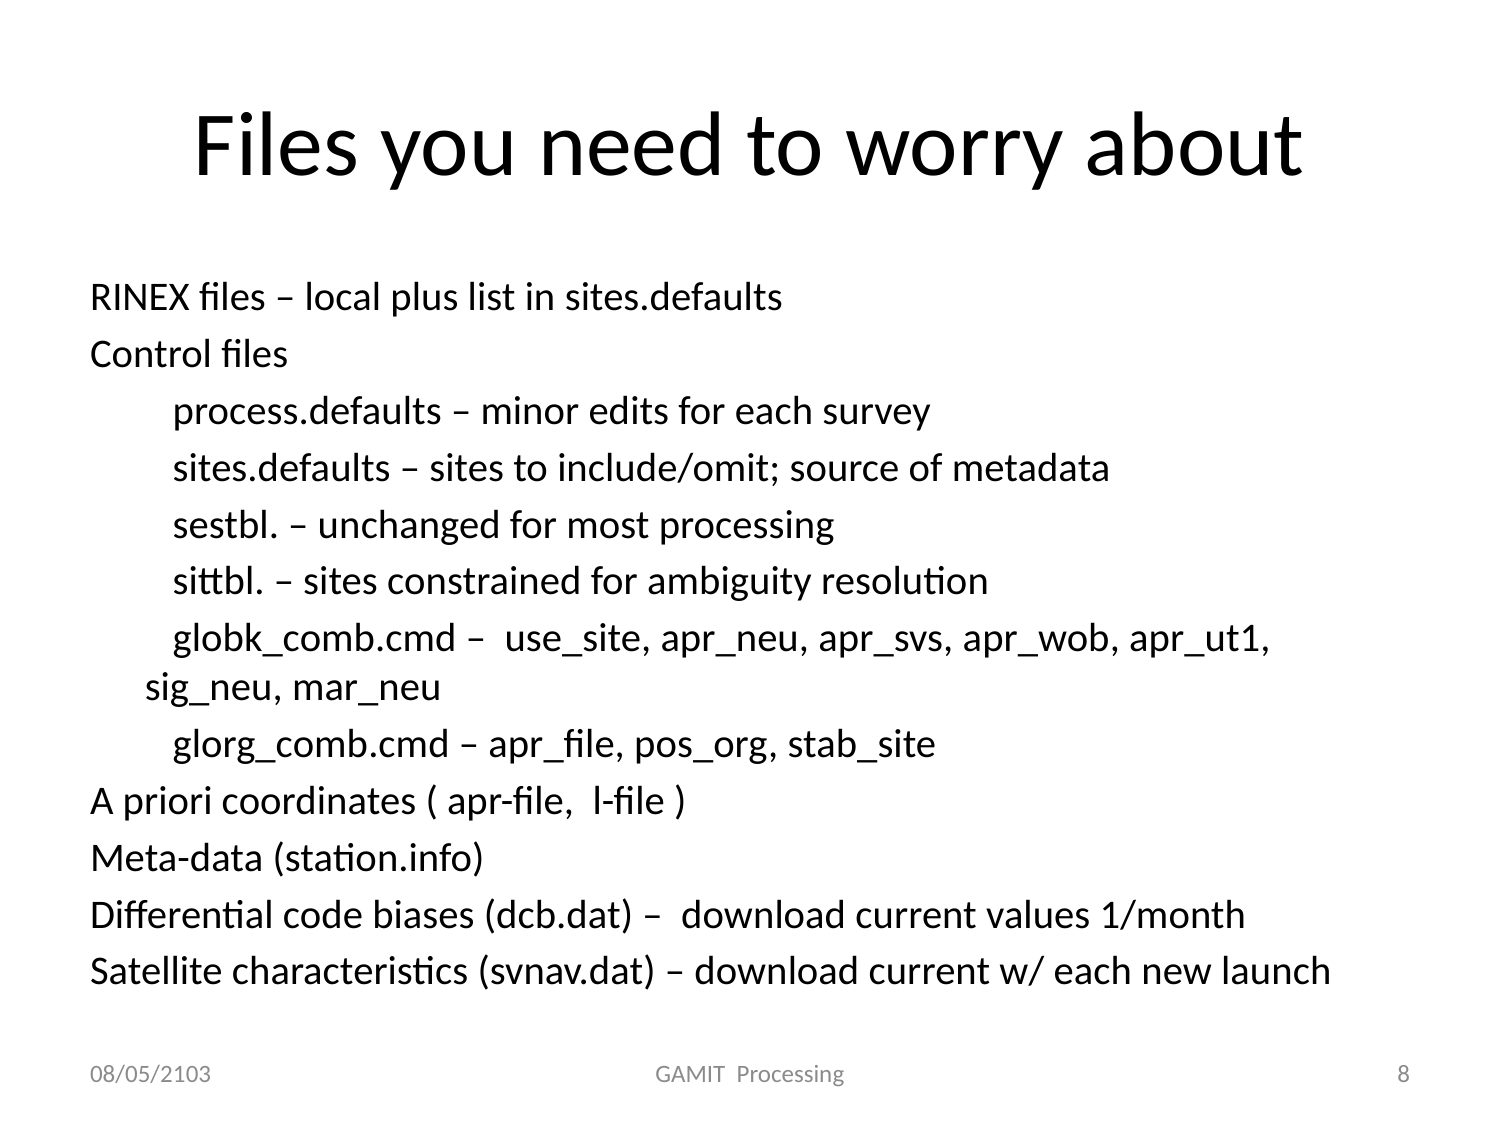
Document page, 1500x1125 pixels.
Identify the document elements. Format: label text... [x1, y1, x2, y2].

list RINEX files – local plus list in sites.defaults Control files process.defaults – minor edits for each survey sites.defaults – sites to include/omit; source of metadata sestbl. – unchanged for most processing sittbl. – sites constrained for ambiguity resolution globk_comb.cmd – use_site, apr_neu, apr_svs, apr_wob, apr_ut1, sig_neu, mar_neu glorg_comb.cmd – apr_file, pos_org, stab_site A priori coordinates ( apr-file, l-file ) Meta-data (station.info) Differential code biases (dcb.dat) – download current values 1/month Satellite characteristics (svnav.dat) – download current w/ each new launch [75, 262, 1425, 1005]
title Files you need to worry about [75, 45, 1425, 233]
footer GAMIT Processing [512, 1042, 988, 1103]
slide_number 8 [1074, 1042, 1425, 1103]
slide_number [75, 1042, 425, 1103]
